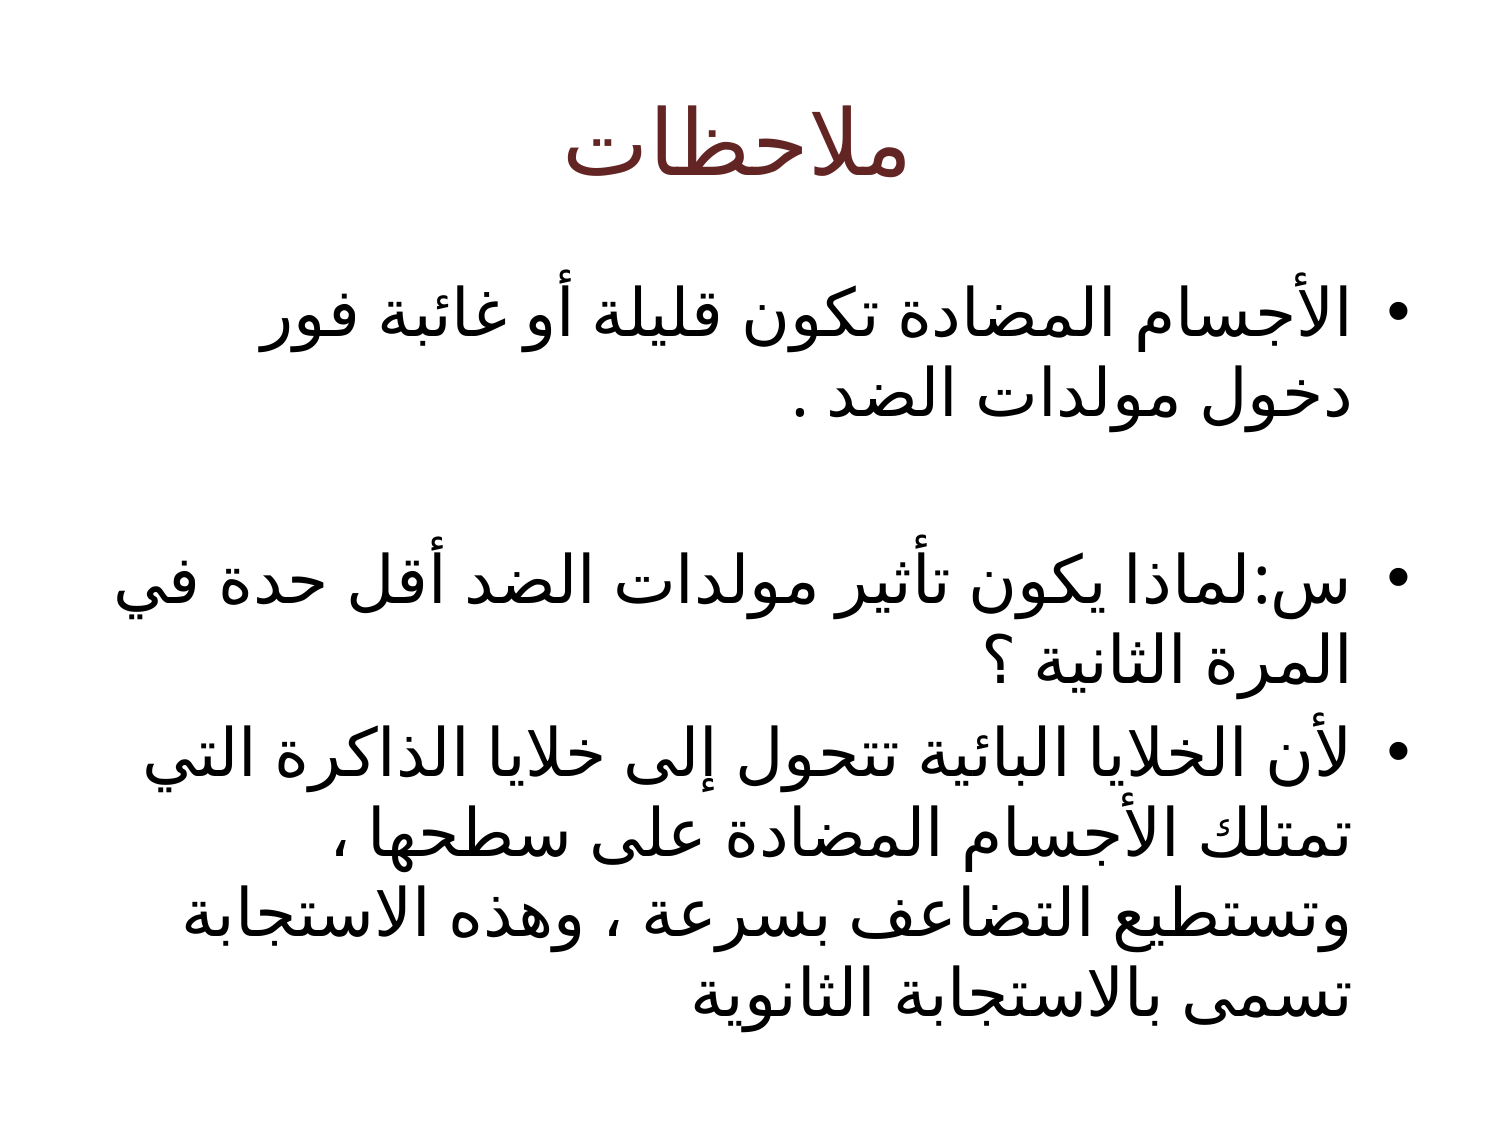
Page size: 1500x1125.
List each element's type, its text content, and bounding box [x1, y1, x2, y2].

title ملاحظات [75, 45, 1425, 233]
list الأجسام المضادة تكون قليلة أو غائبة فور دخول مولدات الضد . س:لماذا يكون تأثير مولدات الضد أقل حدة في المرة الثانية ؟ لأن الخلايا البائية تتحول إلى خلايا الذاكرة التي تمتلك الأجسام المضادة على سطحها ، وتستطيع التضاعف بسرعة ، وهذه الاستجابة تسمى بالاستجابة الثانوية [75, 262, 1425, 1005]
